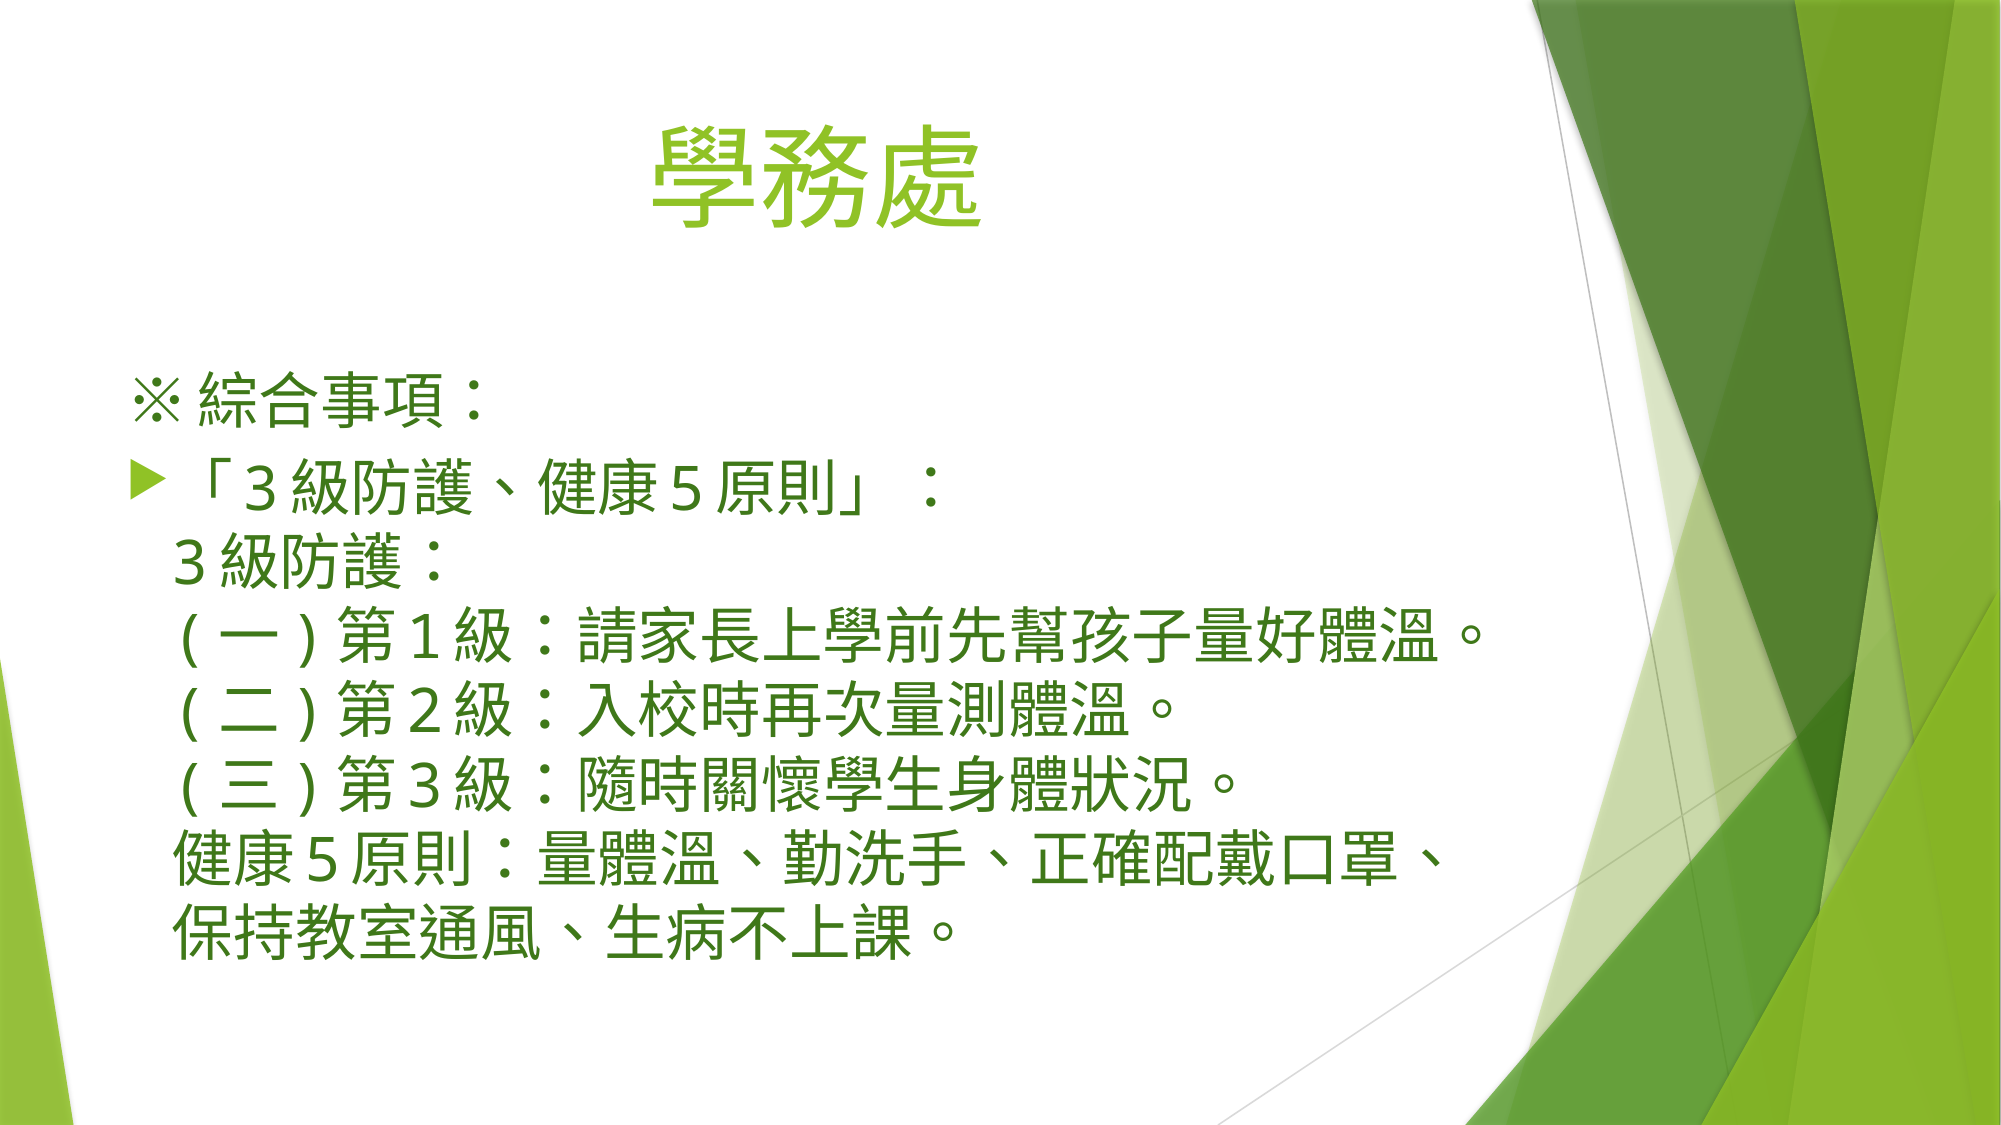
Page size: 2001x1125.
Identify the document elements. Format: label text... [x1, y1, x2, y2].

list ※綜合事項： 「3級防護、健康5原則」： 3級防護： (一)第1級：請家長上學前先幫孩子量好體溫。 (二)第2級：入校時再次量測體溫。 (三)第3級：隨時關懷學生身體狀況。 健康5原則：量體溫、勤洗手、正確配戴口罩、保持教室通風、生病不上課。 [111, 354, 1522, 1047]
title 學務處 [111, 99, 1522, 317]
